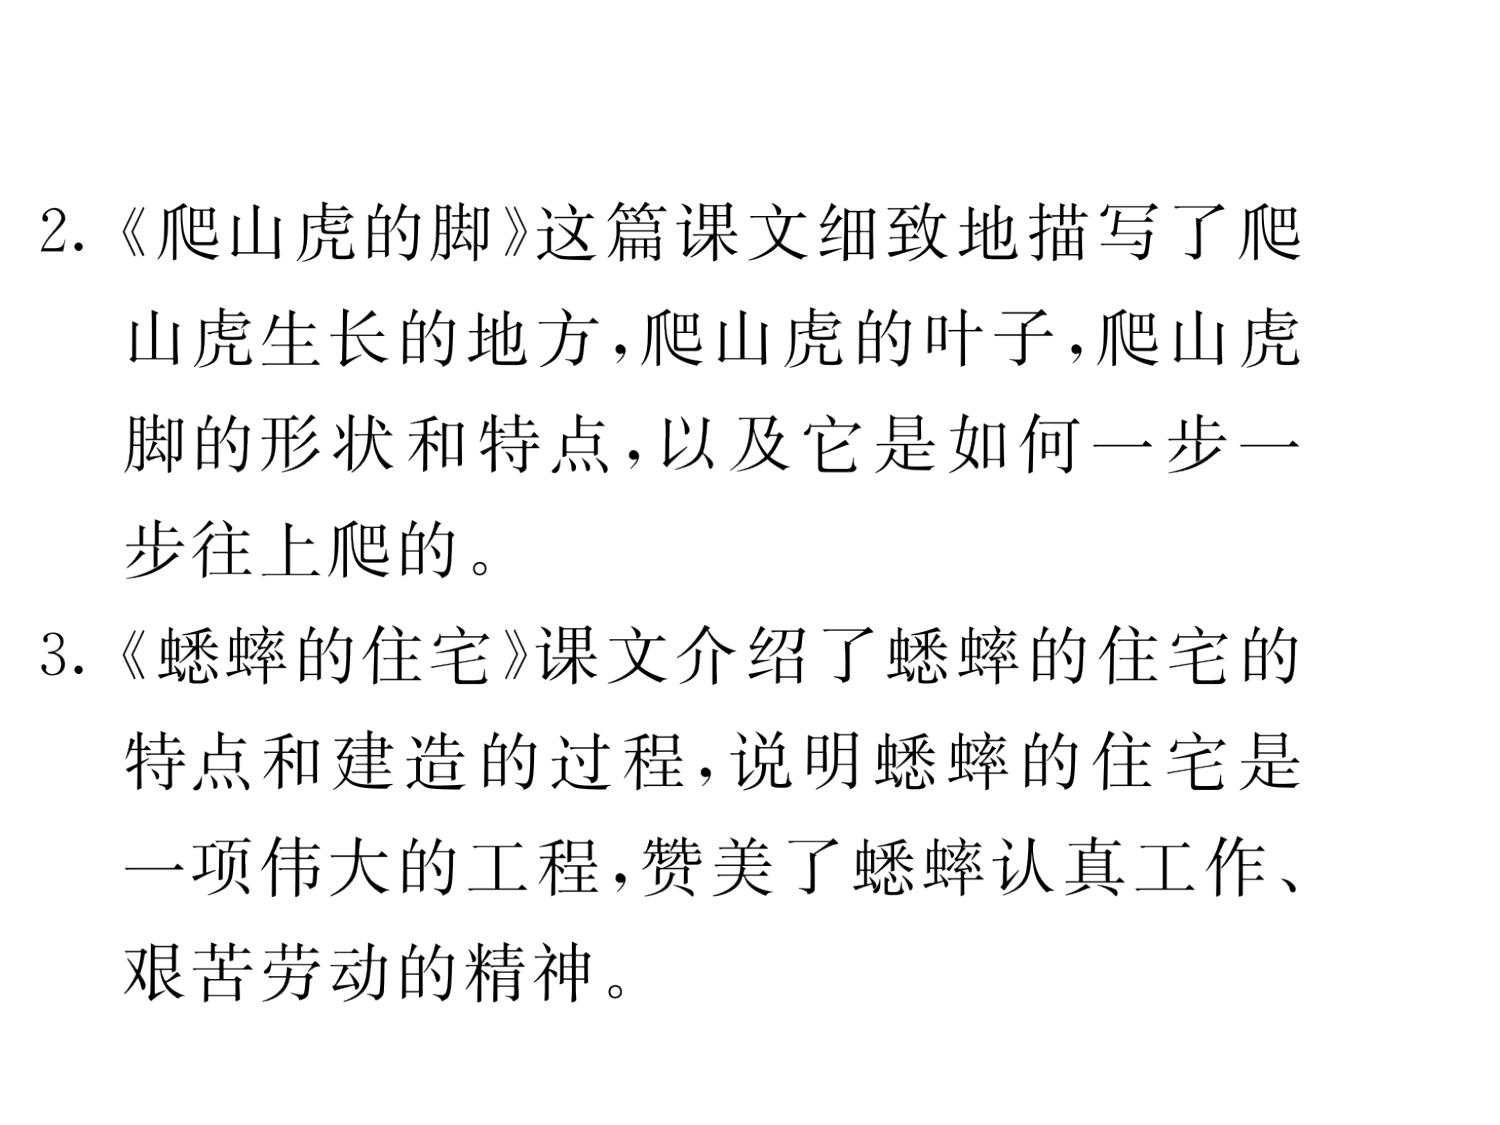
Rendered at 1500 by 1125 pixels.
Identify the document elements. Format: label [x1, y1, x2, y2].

picture [35, 177, 1453, 1016]
